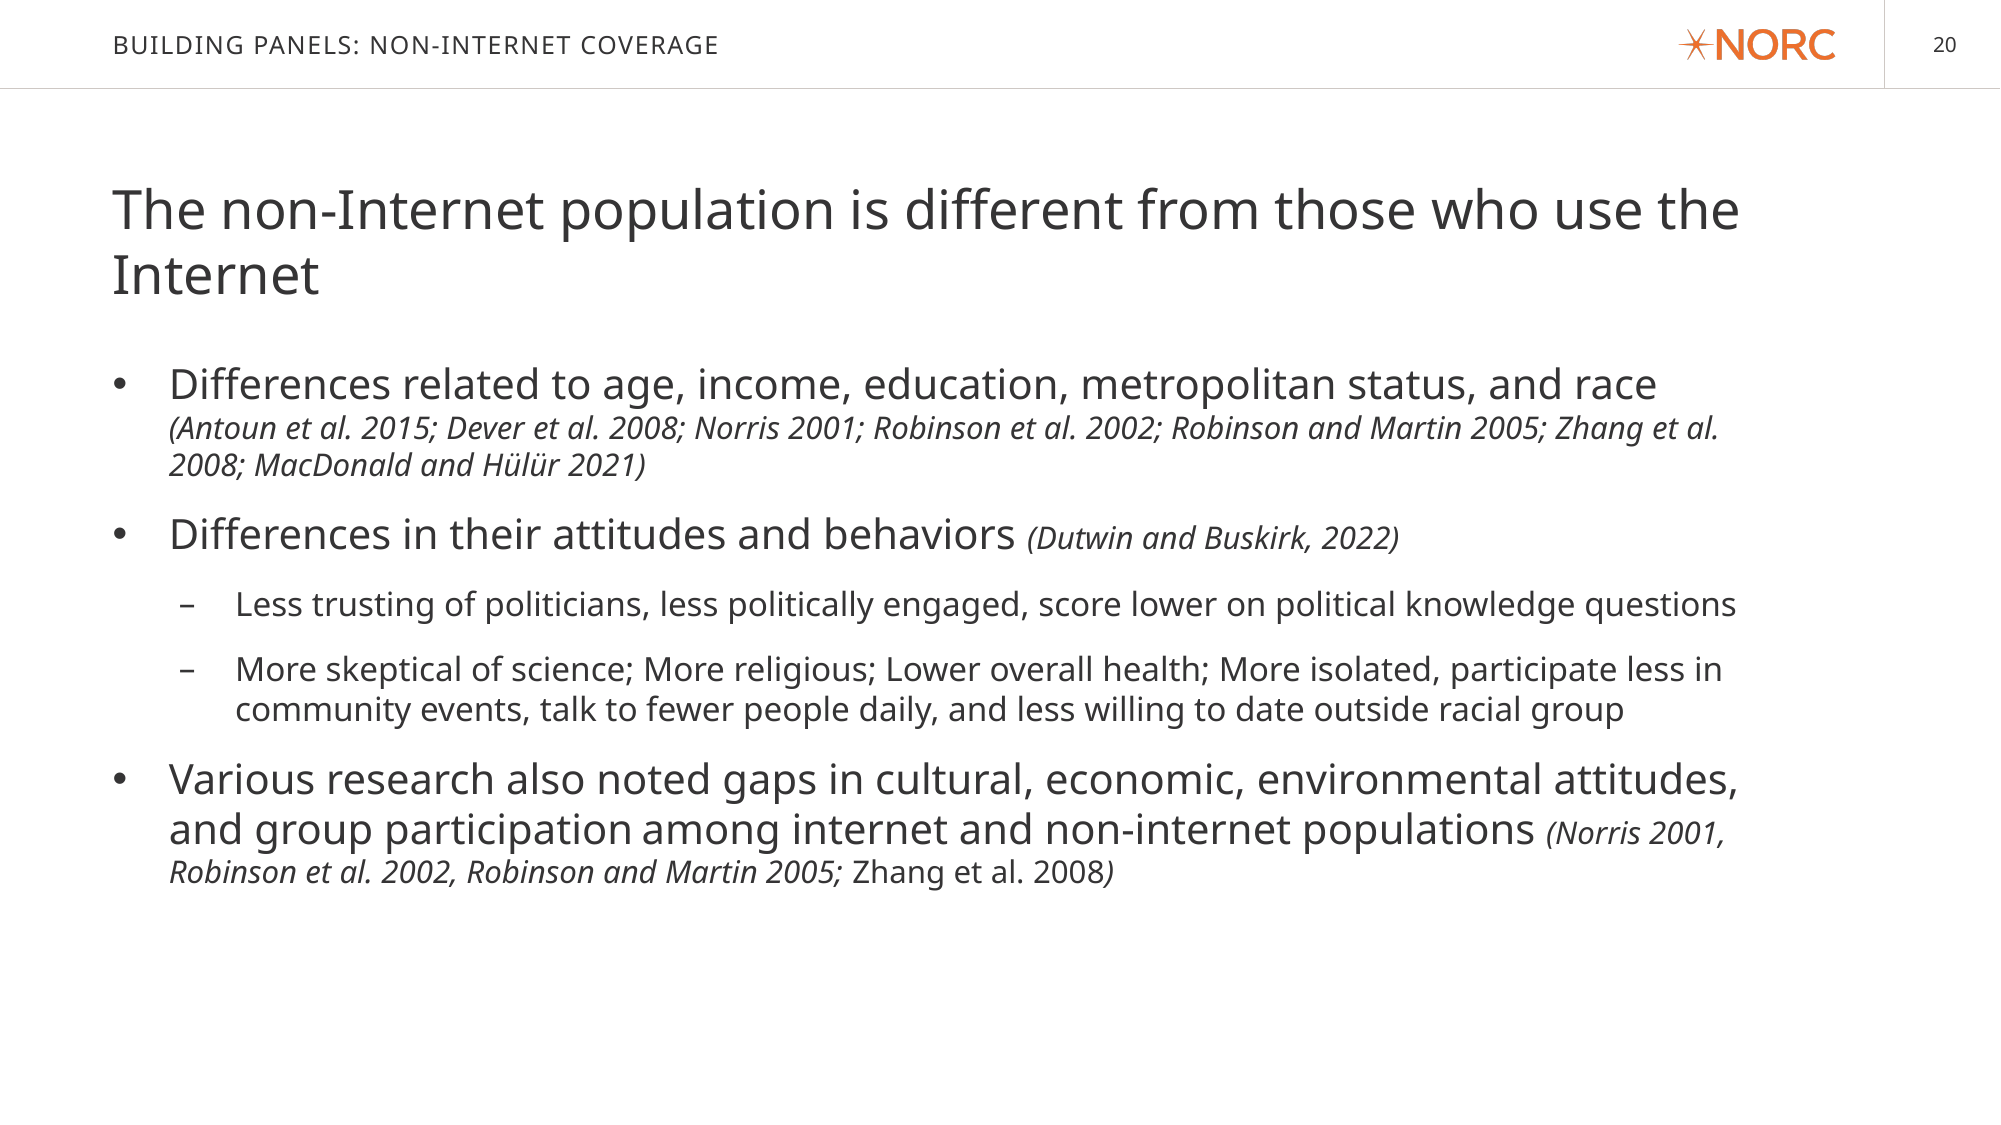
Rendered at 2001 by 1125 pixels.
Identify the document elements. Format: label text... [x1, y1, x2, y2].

list Differences related to age, income, education, metropolitan status, and race (Antoun et al. 2015; Dever et al. 2008; Norris 2001; Robinson et al. 2002; Robinson and Martin 2005; Zhang et al. 2008; MacDonald and Hülür 2021) Differences in their attitudes and behaviors (Dutwin and Buskirk, 2022) Less trusting of politicians, less politically engaged, score lower on political knowledge questions More skeptical of science; More religious; Lower overall health; More isolated, participate less in community events, talk to fewer people daily, and less willing to date outside racial group Various research also noted gaps in cultural, economic, environmental attitudes, and group participation among internet and non-internet populations (Norris 2001, Robinson et al. 2002, Robinson and Martin 2005; Zhang et al. 2008) [112, 358, 1759, 972]
title Building Panels: Non-Internet coverage [112, 0, 1508, 90]
list The non-Internet population is different from those who use the Internet [112, 174, 1869, 325]
